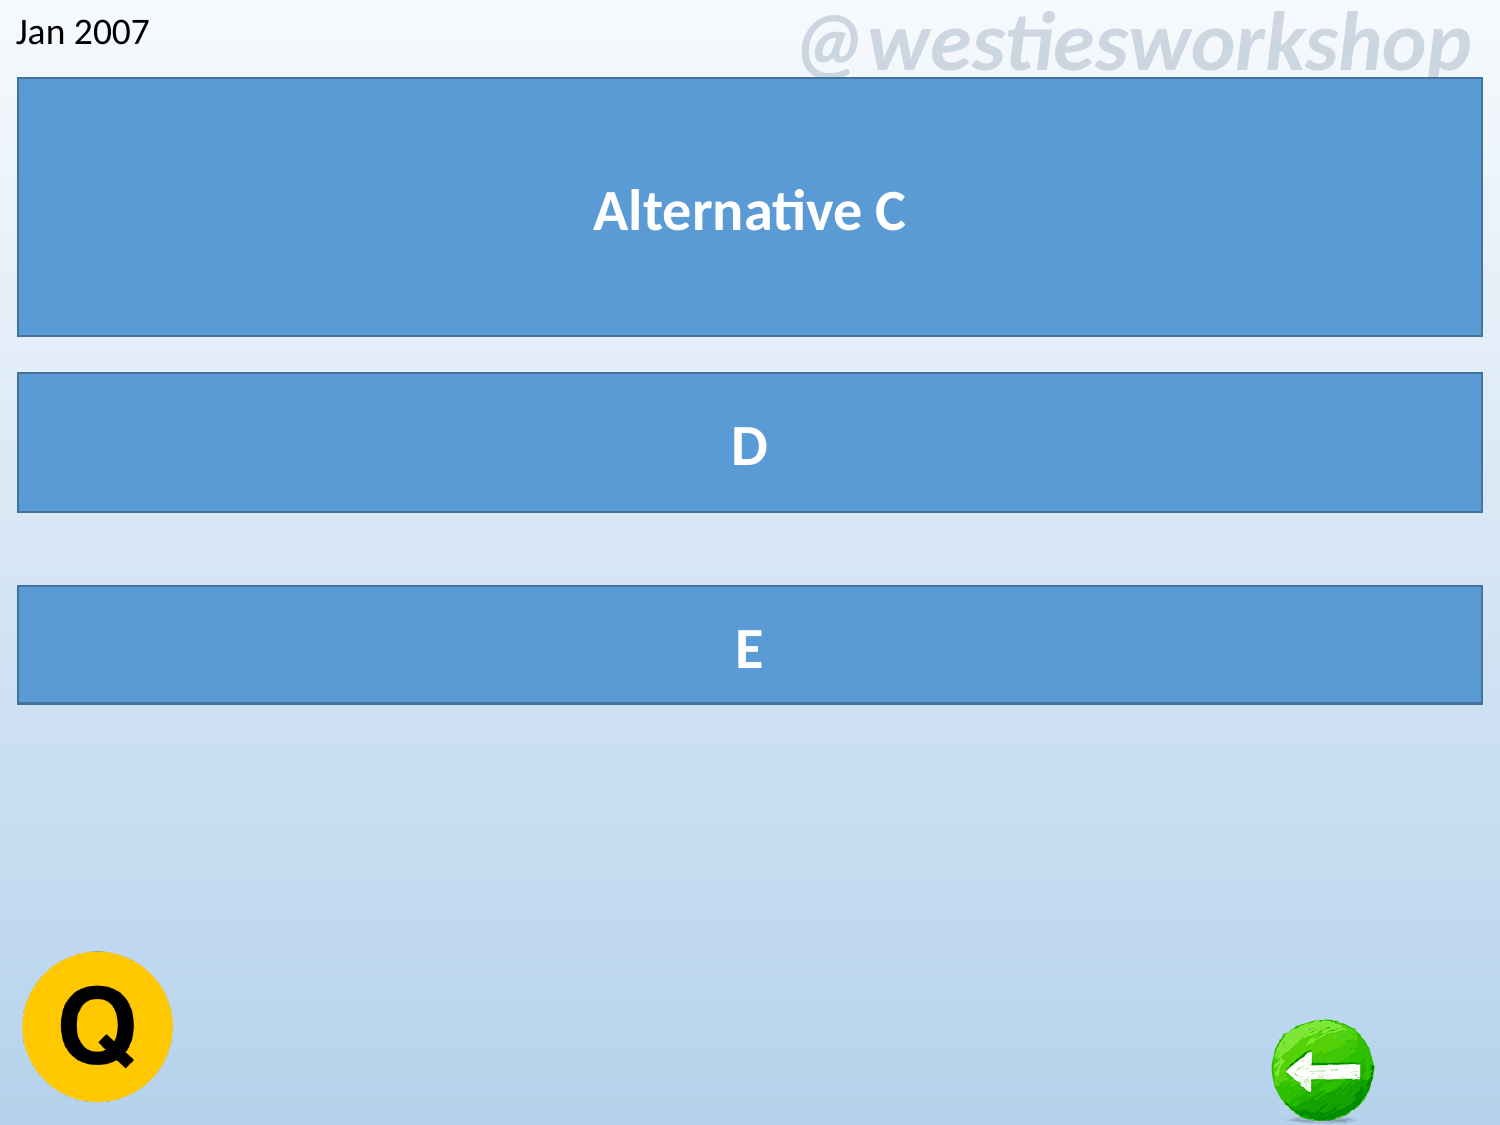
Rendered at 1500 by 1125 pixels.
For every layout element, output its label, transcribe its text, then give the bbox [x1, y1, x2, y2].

picture [17, 373, 1483, 512]
picture [17, 586, 1483, 704]
picture [0, 928, 197, 1125]
picture [17, 78, 1483, 337]
picture [1269, 1019, 1376, 1125]
text_box Jan 2007 [1, 0, 165, 60]
